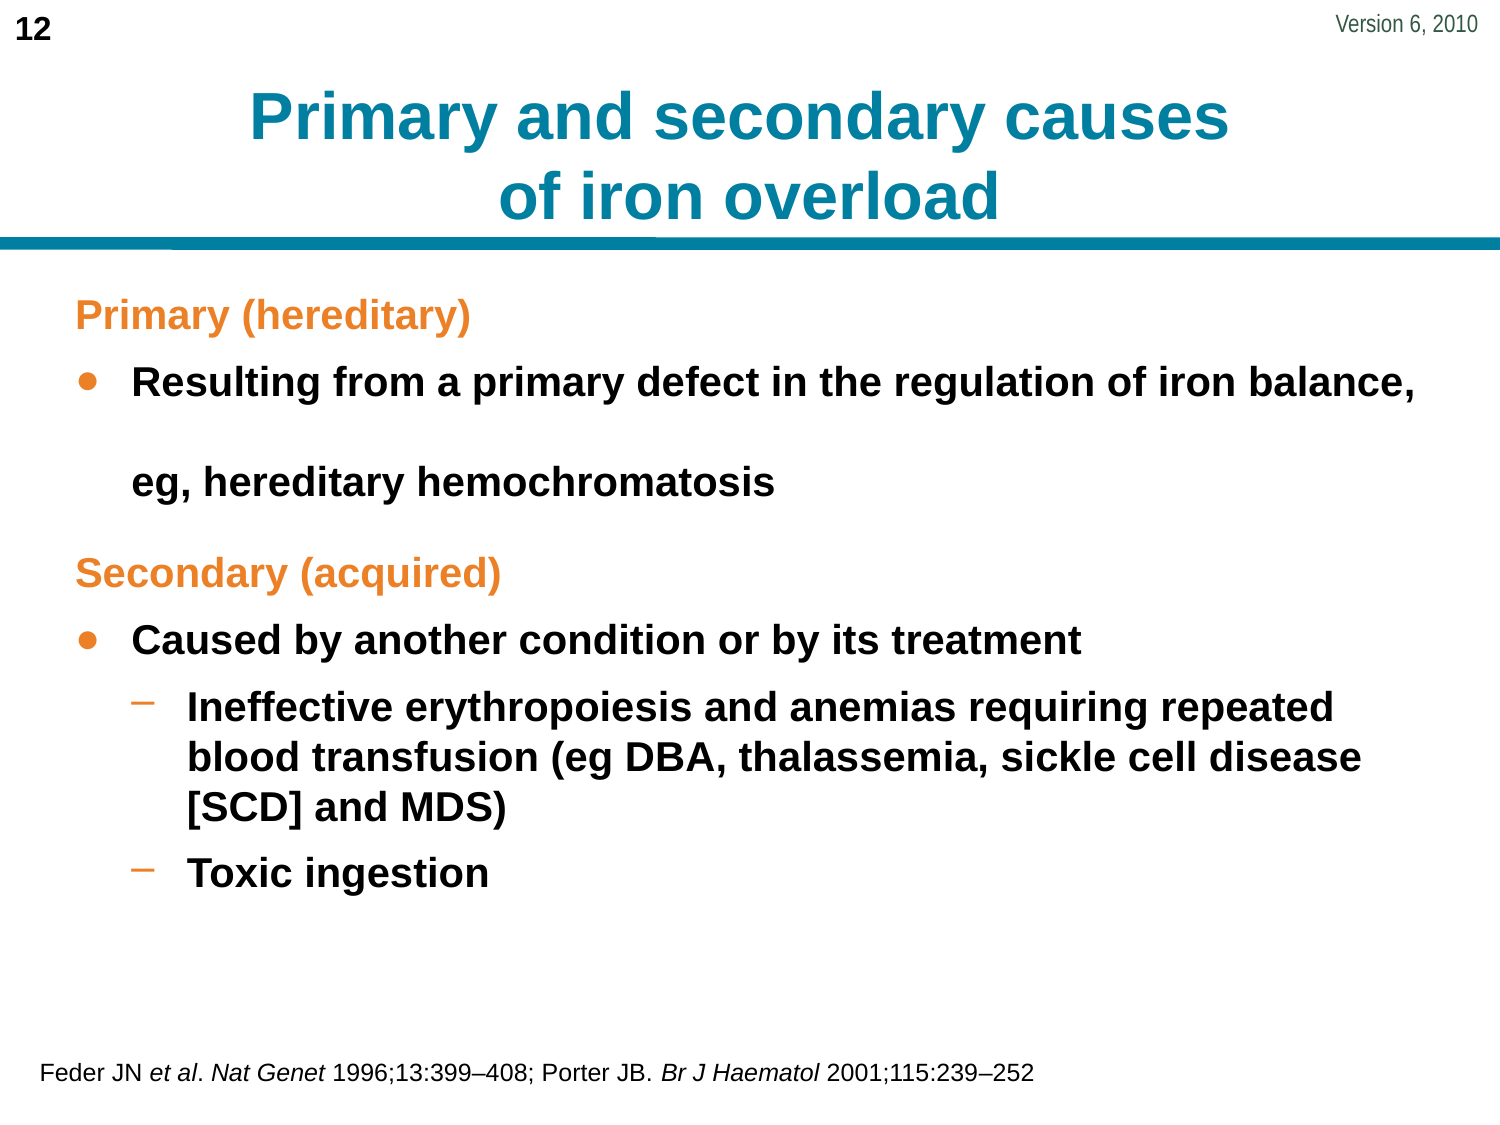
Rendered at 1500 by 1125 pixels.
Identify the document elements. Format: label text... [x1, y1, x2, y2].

list Primary (hereditary) Resulting from a primary defect in the regulation of iron balance, eg, hereditary hemochromatosis Secondary (acquired) Caused by another condition or by its treatment Ineffective erythropoiesis and anemias requiring repeated blood transfusion (eg DBA, thalassemia, sickle cell disease [SCD] and MDS) Toxic ingestion [74, 287, 1426, 1052]
title Primary and secondary causes of iron overload [74, 44, 1426, 233]
text_box Feder JN et al. Nat Genet 1996;13:399–408; Porter JB. Br J Haematol 2001;115:239–252 [24, 1052, 1433, 1095]
